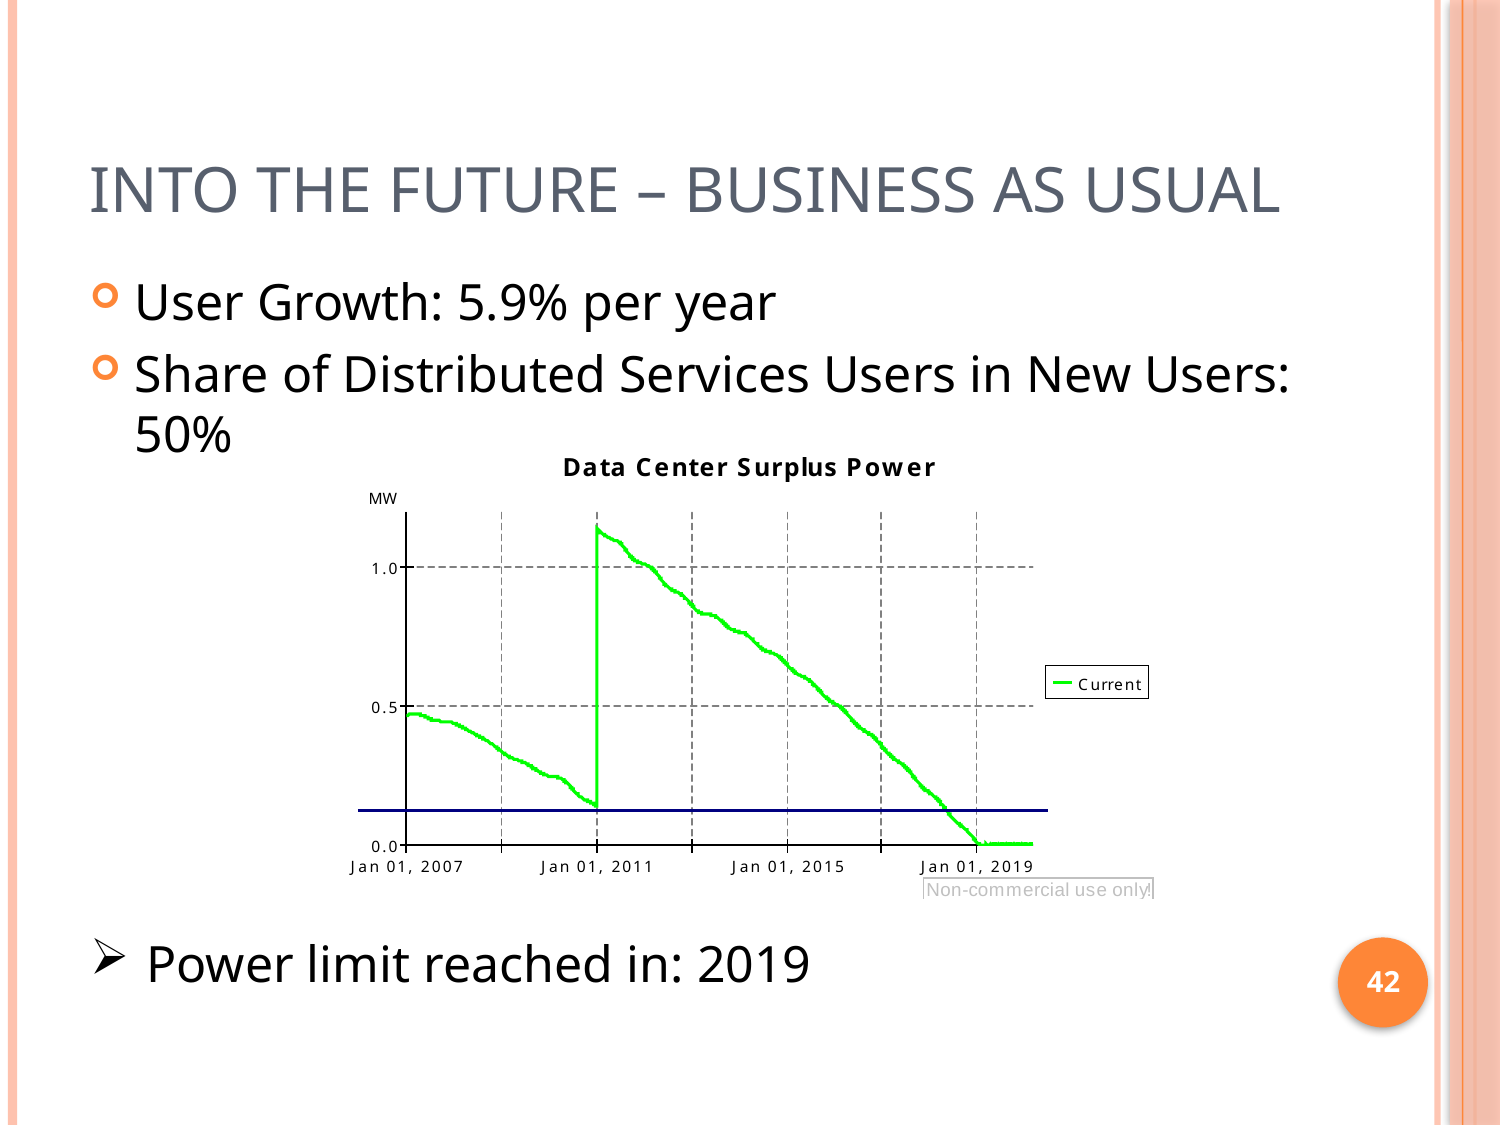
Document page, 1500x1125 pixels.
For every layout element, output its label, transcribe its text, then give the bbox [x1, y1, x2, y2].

title Into the Future – Business As Usual [75, 45, 1300, 233]
slide_number 42 [1333, 940, 1434, 1027]
list User Growth: 5.9% per year Share of Distributed Services Users in New Users: 50% [75, 262, 1400, 463]
text_box Power limit reached in: 2019 [75, 924, 863, 1050]
picture [336, 436, 1165, 900]
